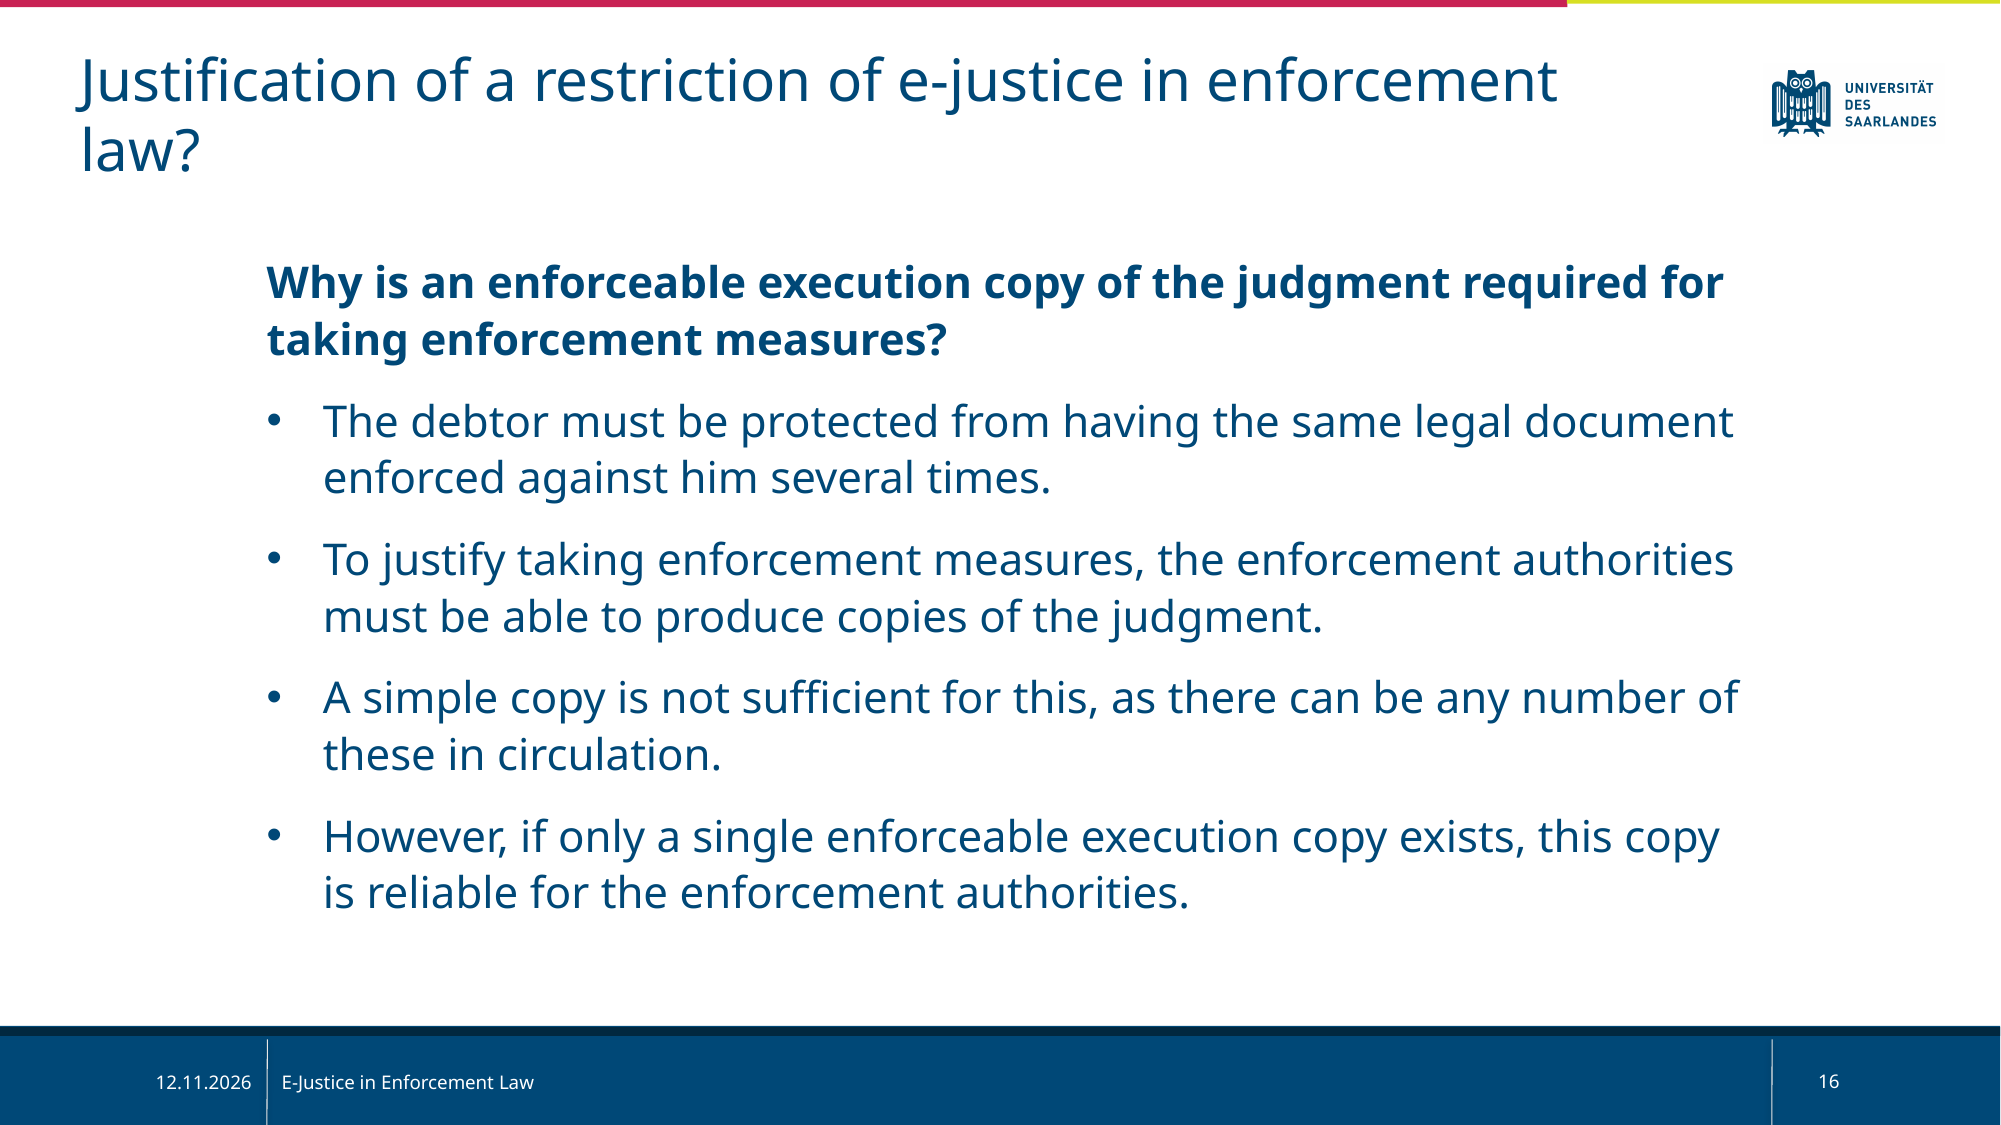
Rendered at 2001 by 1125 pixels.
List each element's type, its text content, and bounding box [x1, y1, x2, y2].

list Justification of a restriction of e-justice in enforcement law? [65, 0, 1632, 440]
list Why is an enforceable execution copy of the judgment required for taking enforcement measures? The debtor must be protected from having the same legal document enforced against him several times. To justify taking enforcement measures, the enforcement authorities must be able to produce copies of the judgment. A simple copy is not sufficient for this, as there can be any number of these in circulation. However, if only a single enforceable execution copy exists, this copy is reliable for the enforcement authorities. [266, 243, 1770, 981]
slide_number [65, 1053, 267, 1113]
slide_number 16 [1803, 1052, 2000, 1113]
footer E-Justice in Enforcement Law [266, 1052, 1741, 1113]
picture [1763, 63, 1945, 144]
